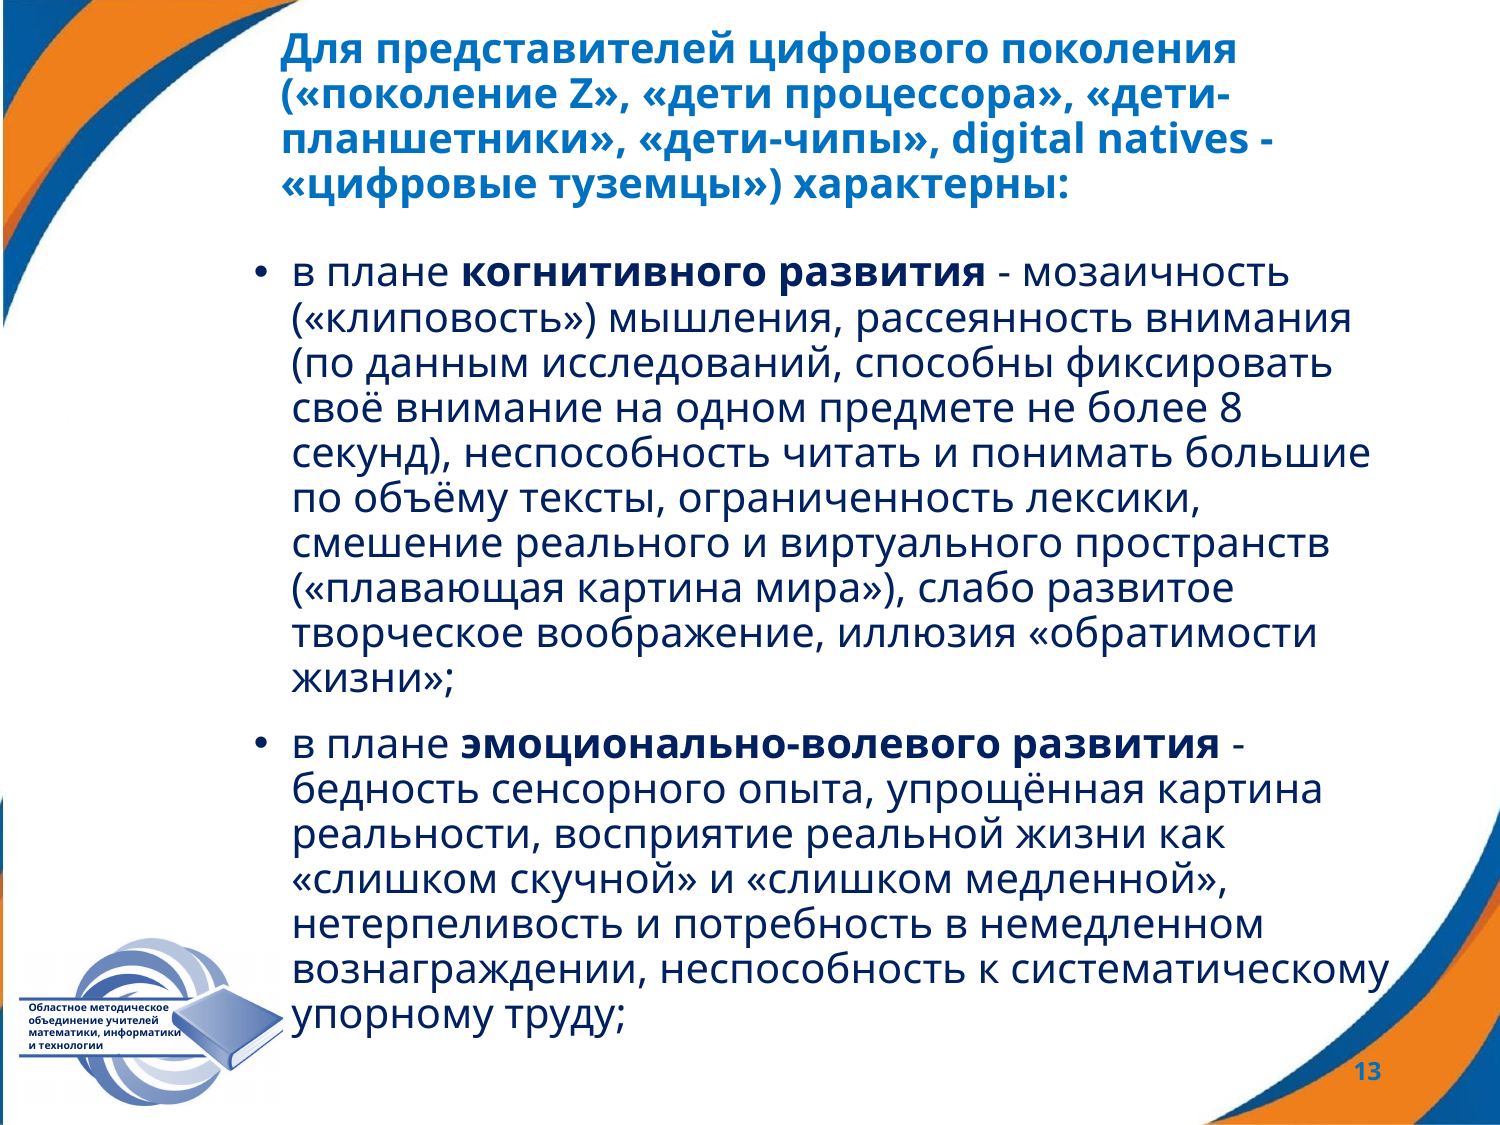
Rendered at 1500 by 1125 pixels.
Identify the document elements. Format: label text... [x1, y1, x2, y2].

picture [0, 0, 1500, 1125]
title Для представителей цифрового поколения («поколение Z», «дети процессора», «дети-планшетники», «дети-чипы», digital natives - «цифровые туземцы») характерны: [265, 19, 1397, 216]
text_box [13, 938, 287, 1106]
slide_number 13 [1059, 1042, 1397, 1103]
list в плане когнитивного развития - мозаичность («клиповость») мышления, рассеянность внимания (по данным исследований, способны фиксировать своё внимание на одном предмете не более 8 секунд), неспособность читать и понимать большие по объёму тексты, ограни­ченность лексики, смешение реального и виртуально­го пространств («плавающая картина мира»), слабо раз­витое творческое воображение, иллюзия «обратимости жизни»; в плане эмоционально-волевого развития - бедность сенсорного опыта, упрощённая картина реальности, восприятие реальной жизни как «слишком скучной» и «слишком медленной», нетерпеливость и потреб­ность в немедленном вознаграждении, неспособность к систематическому упорному труду; [238, 243, 1424, 1093]
